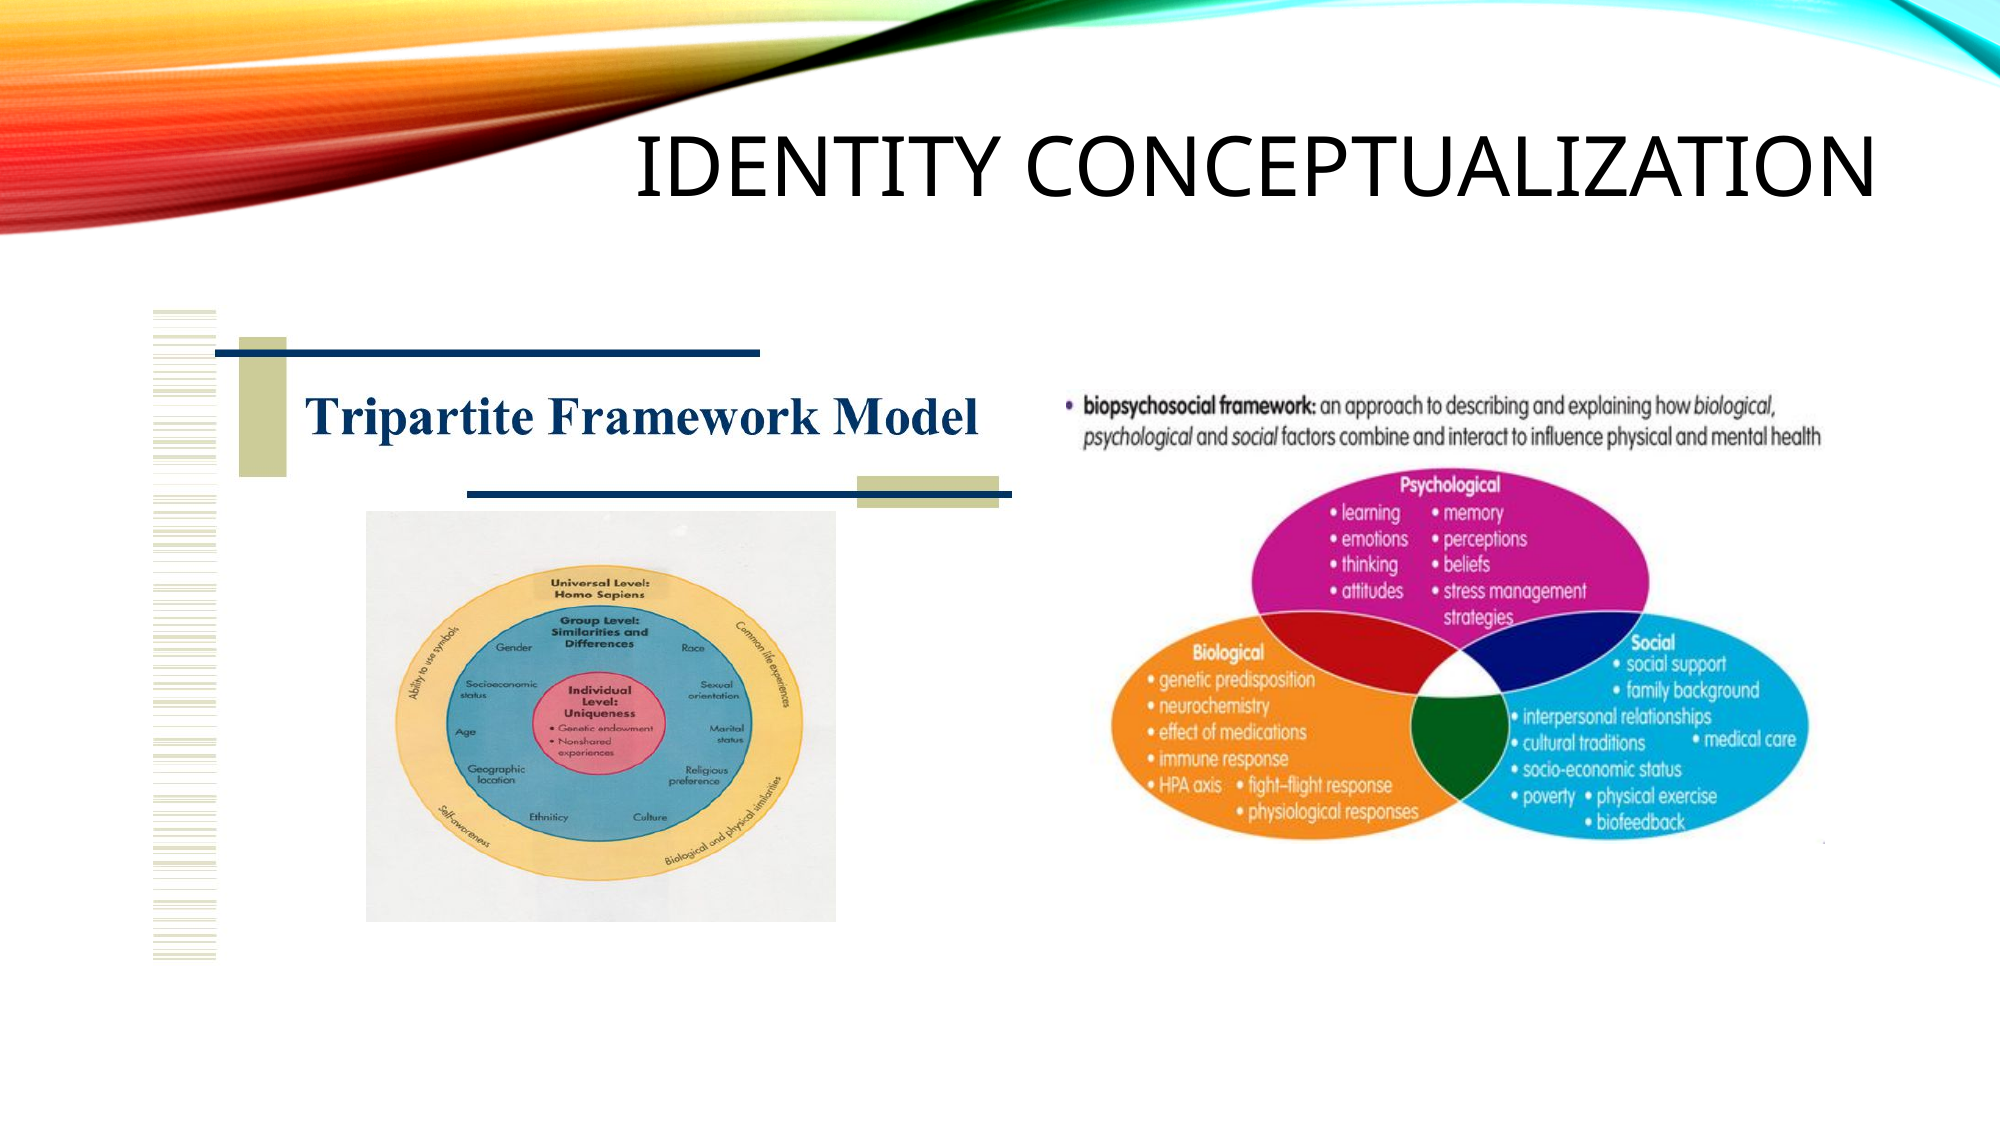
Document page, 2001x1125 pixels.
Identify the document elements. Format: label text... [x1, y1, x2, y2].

title Identity Conceptualization [482, 63, 1896, 276]
picture [0, 0, 2000, 237]
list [153, 305, 1035, 967]
picture [1066, 389, 1825, 845]
